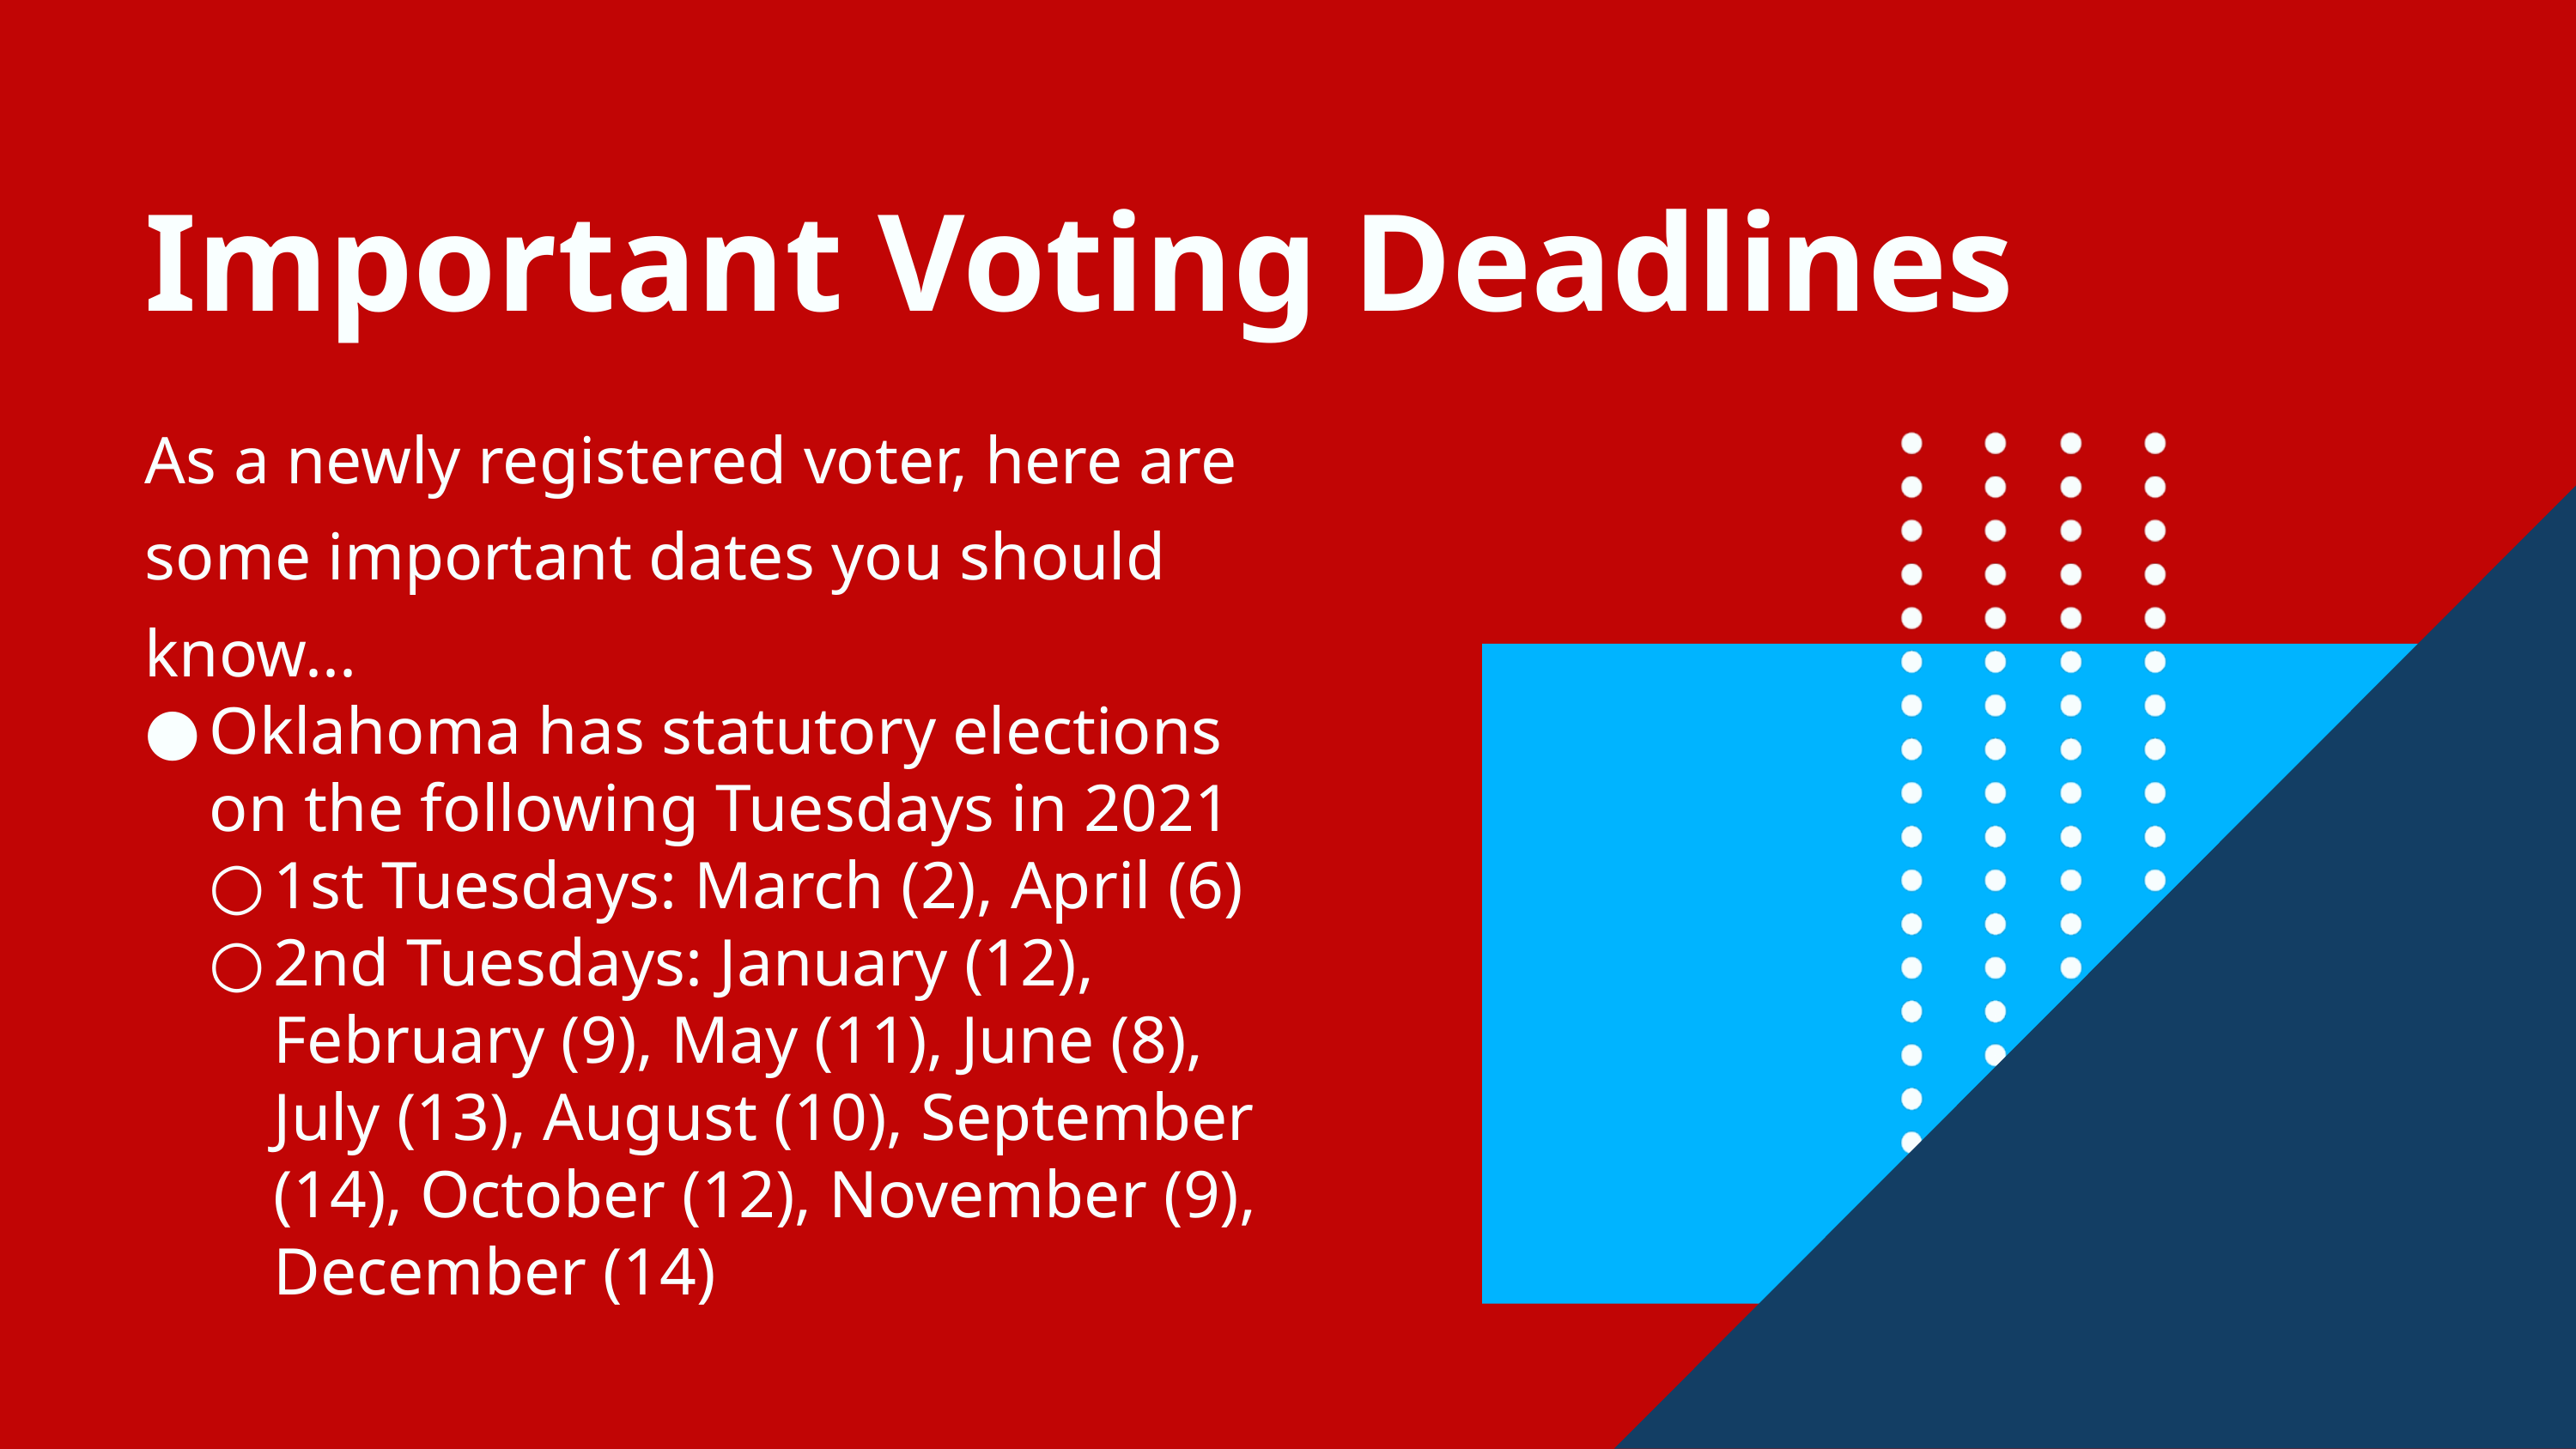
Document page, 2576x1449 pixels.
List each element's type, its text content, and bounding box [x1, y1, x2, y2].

picture [1902, 694, 1922, 712]
picture [2061, 652, 2081, 672]
picture [1985, 652, 2006, 672]
text_box Important Voting Deadlines [144, 144, 2244, 307]
text_box [1613, 485, 2576, 1449]
text_box [1482, 643, 1869, 1304]
picture [1953, 385, 2112, 643]
picture [2145, 652, 2166, 672]
picture [1902, 1131, 1921, 1153]
picture [1902, 1088, 1922, 1110]
picture [1902, 1045, 1922, 1066]
text_box As a newly registered voter, here are some important dates you should know... Oklahoma has statutory elections on the following Tuesdays in 2021 1st Tuesdays: March (2), April (6) 2nd Tuesdays: January (12), February (9), May (11), June (8), July (13), August (10), September (14), October (12), November (9), December (14) [144, 399, 1273, 1209]
picture [2061, 694, 2081, 712]
picture [1902, 652, 1922, 673]
picture [1985, 1045, 2006, 1066]
picture [1870, 385, 1953, 643]
picture [2145, 694, 2166, 712]
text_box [1538, 712, 2528, 1041]
picture [1985, 694, 2006, 712]
picture [2113, 385, 2196, 643]
text_box [2197, 643, 2417, 712]
